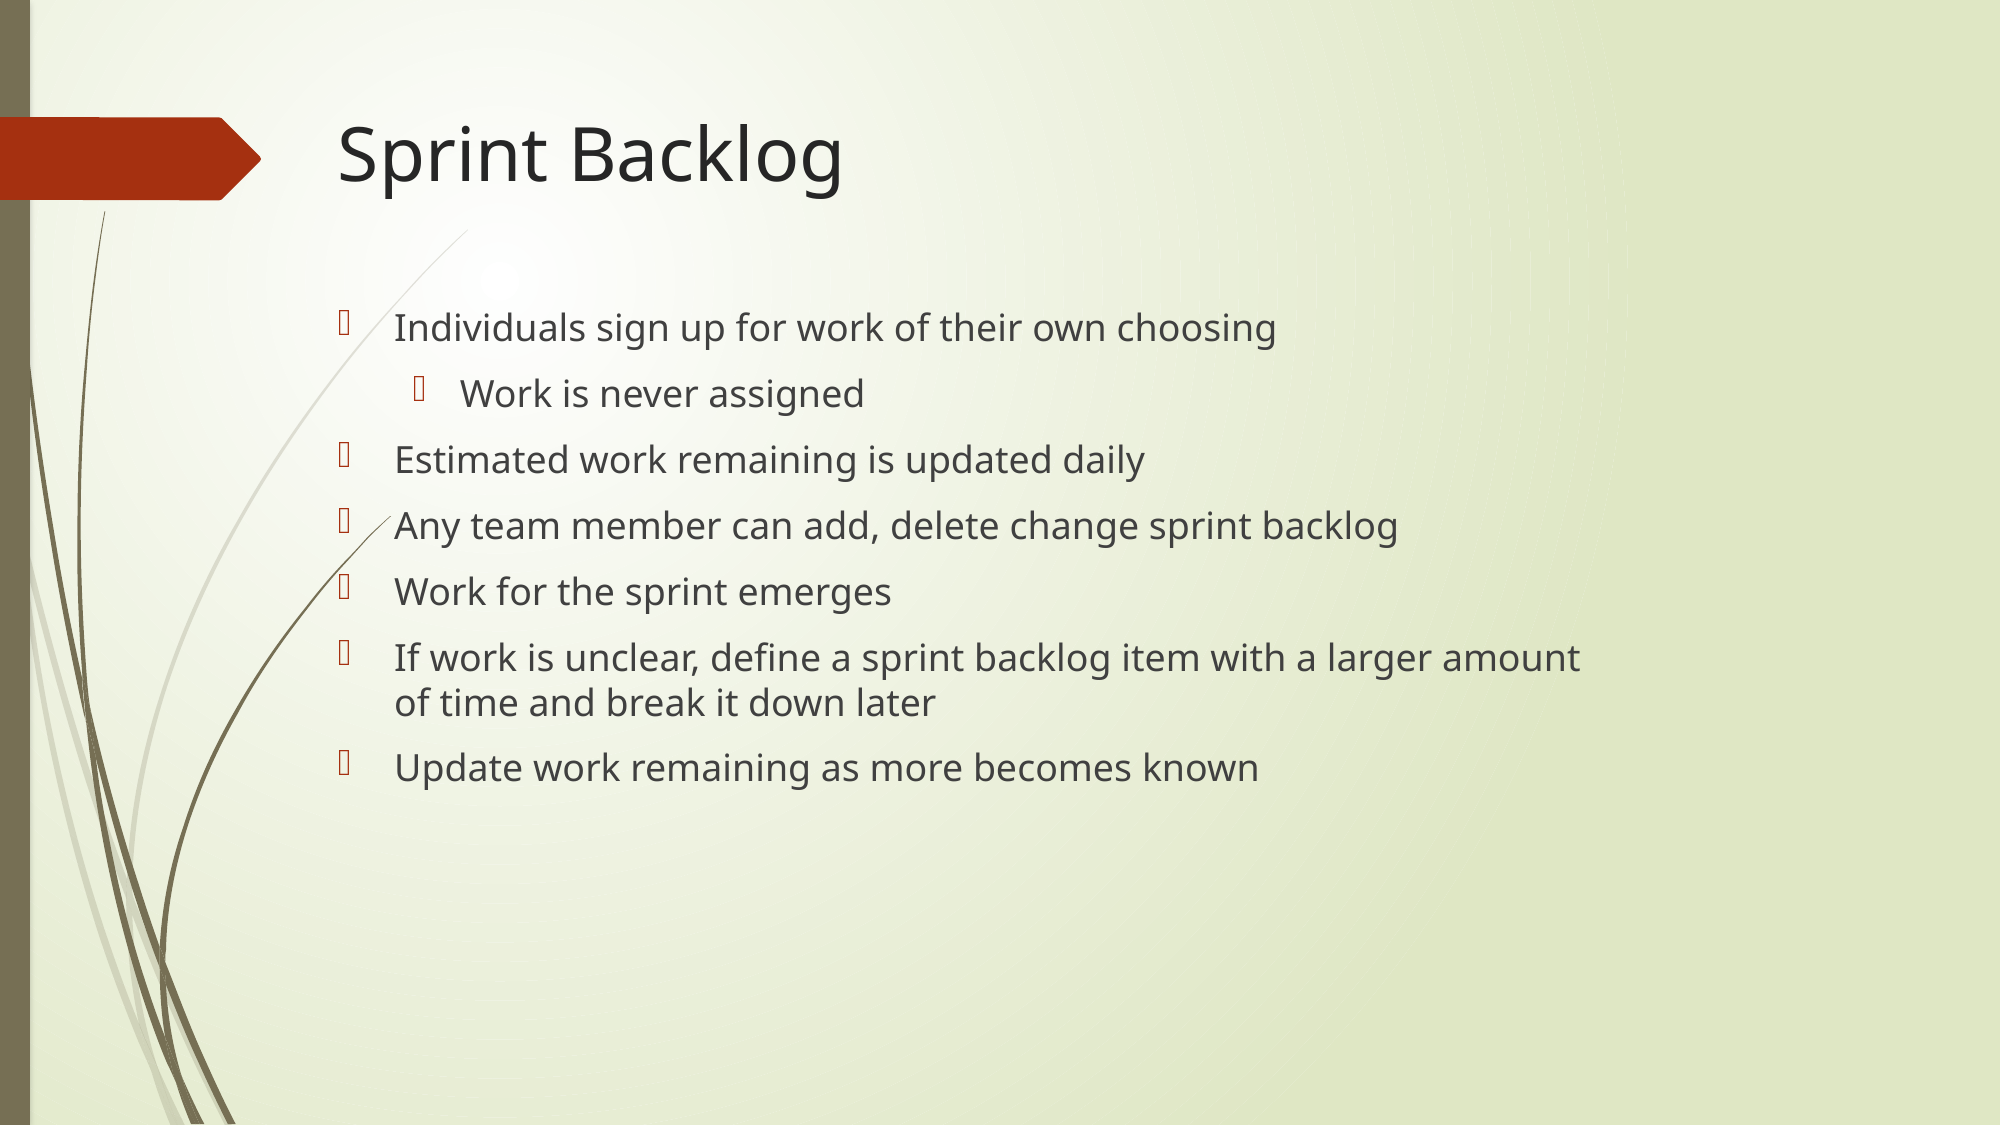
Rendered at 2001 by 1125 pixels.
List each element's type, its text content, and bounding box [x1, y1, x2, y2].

list Individuals sign up for work of their own choosing Work is never assigned Estimated work remaining is updated daily Any team member can add, delete change sprint backlog Work for the sprint emerges If work is unclear, define a sprint backlog item with a larger amount of time and break it down later Update work remaining as more becomes known [322, 296, 1617, 1011]
title Sprint Backlog [322, 98, 1617, 296]
